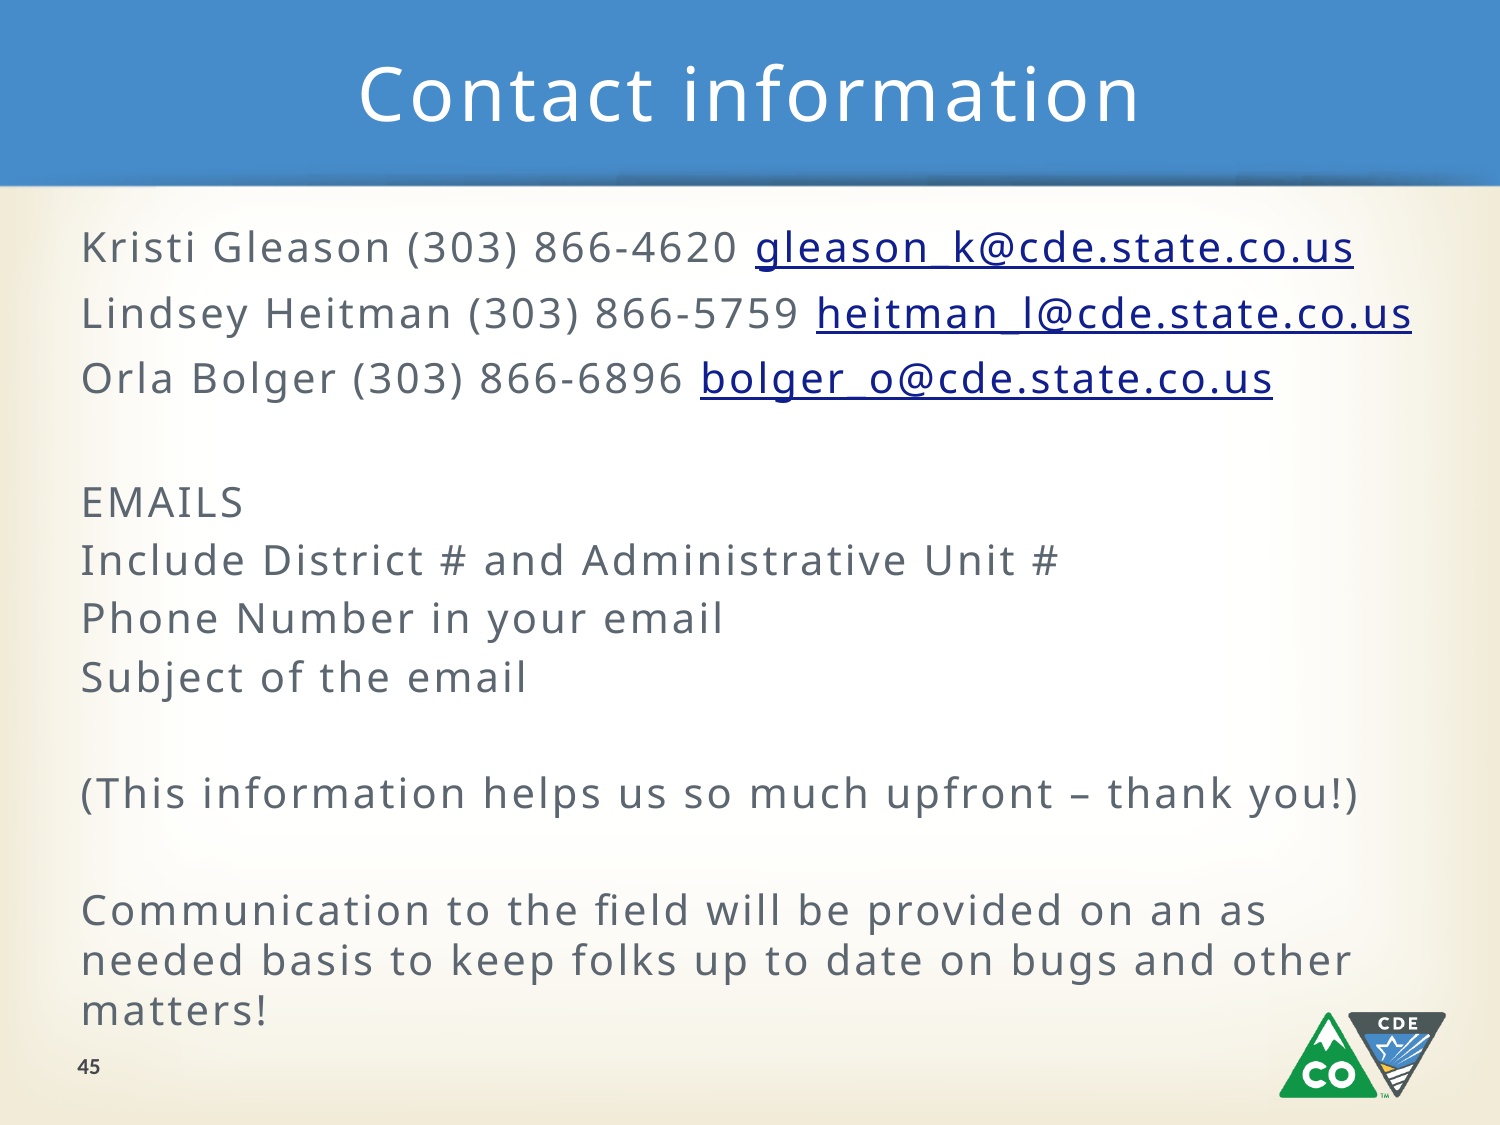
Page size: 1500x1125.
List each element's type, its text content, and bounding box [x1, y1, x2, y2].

list Kristi Gleason (303) 866-4620 gleason_k@cde.state.co.us Lindsey Heitman (303) 866-5759 heitman_l@cde.state.co.us Orla Bolger (303) 866-6896 bolger_o@cde.state.co.us EMAILS Include District # and Administrative Unit # Phone Number in your email Subject of the email (This information helps us so much upfront – thank you!) Communication to the field will be provided on an as needed basis to keep folks up to date on bugs and other matters! [58, 213, 1438, 937]
title Contact information [62, 27, 1438, 156]
picture [0, 0, 1500, 1125]
footer 45 [62, 1042, 613, 1088]
